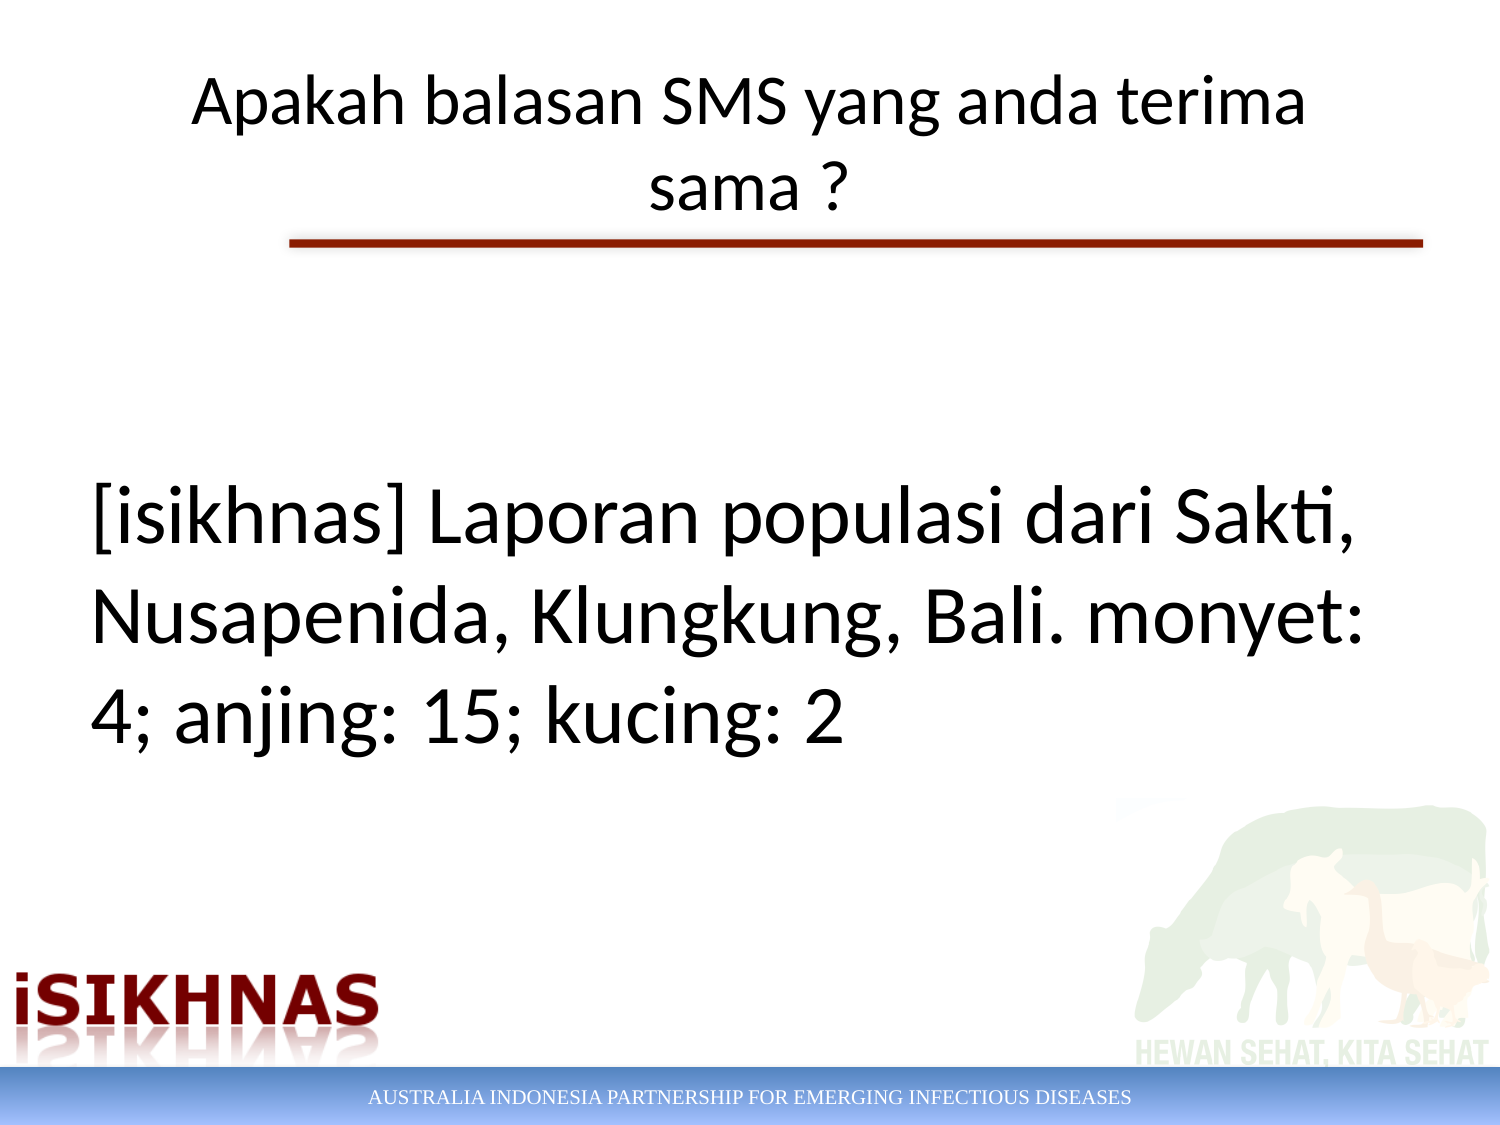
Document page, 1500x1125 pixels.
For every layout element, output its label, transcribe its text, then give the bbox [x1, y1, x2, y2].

title Apakah balasan SMS yang anda terima sama ? [75, 45, 1425, 233]
picture [4, 951, 387, 1068]
list [isikhnas] Laporan populasi dari Sakti, Nusapenida, Klungkung, Bali. monyet: 4; anjing: 15; kucing: 2 [75, 262, 1425, 1005]
